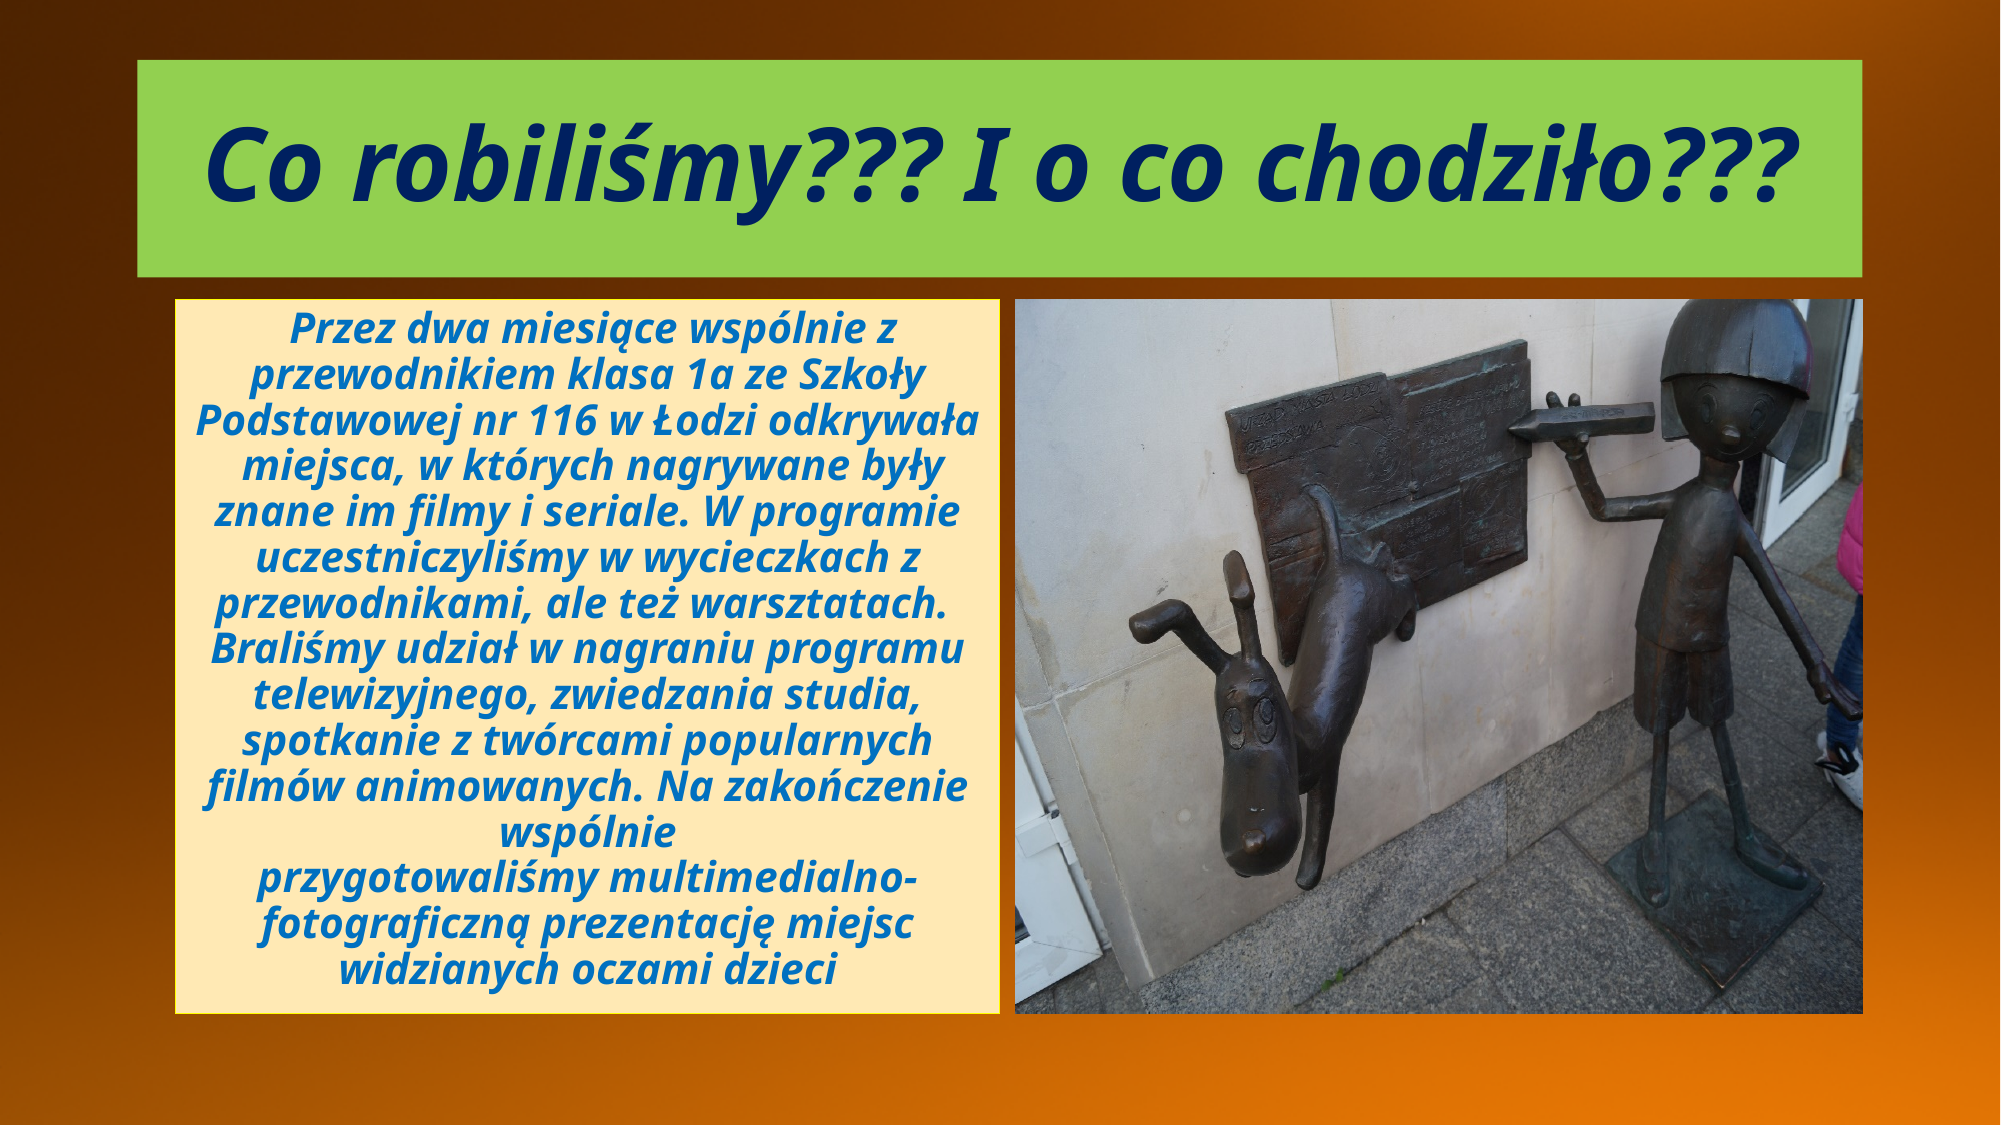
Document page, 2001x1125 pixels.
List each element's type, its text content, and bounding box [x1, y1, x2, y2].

picture [0, 0, 2001, 1125]
title Co robiliśmy??? I o co chodziło??? [137, 59, 1863, 278]
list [1015, 299, 1863, 1014]
list Przez dwa miesiące wspólnie z przewodnikiem klasa 1a ze Szkoły Podstawowej nr 116 w Łodzi odkrywała miejsca, w których nagrywane były znane im filmy i seriale. W programie uczestniczyliśmy w wycieczkach z przewodnikami, ale też warsztatach. Braliśmy udział w nagraniu programu telewizyjnego, zwiedzania studia, spotkanie z twórcami popularnych filmów animowanych. Na zakończenie wspólnie przygotowaliśmy multimedialno-fotograficzną prezentację miejsc widzianych oczami dzieci [175, 299, 1000, 1014]
